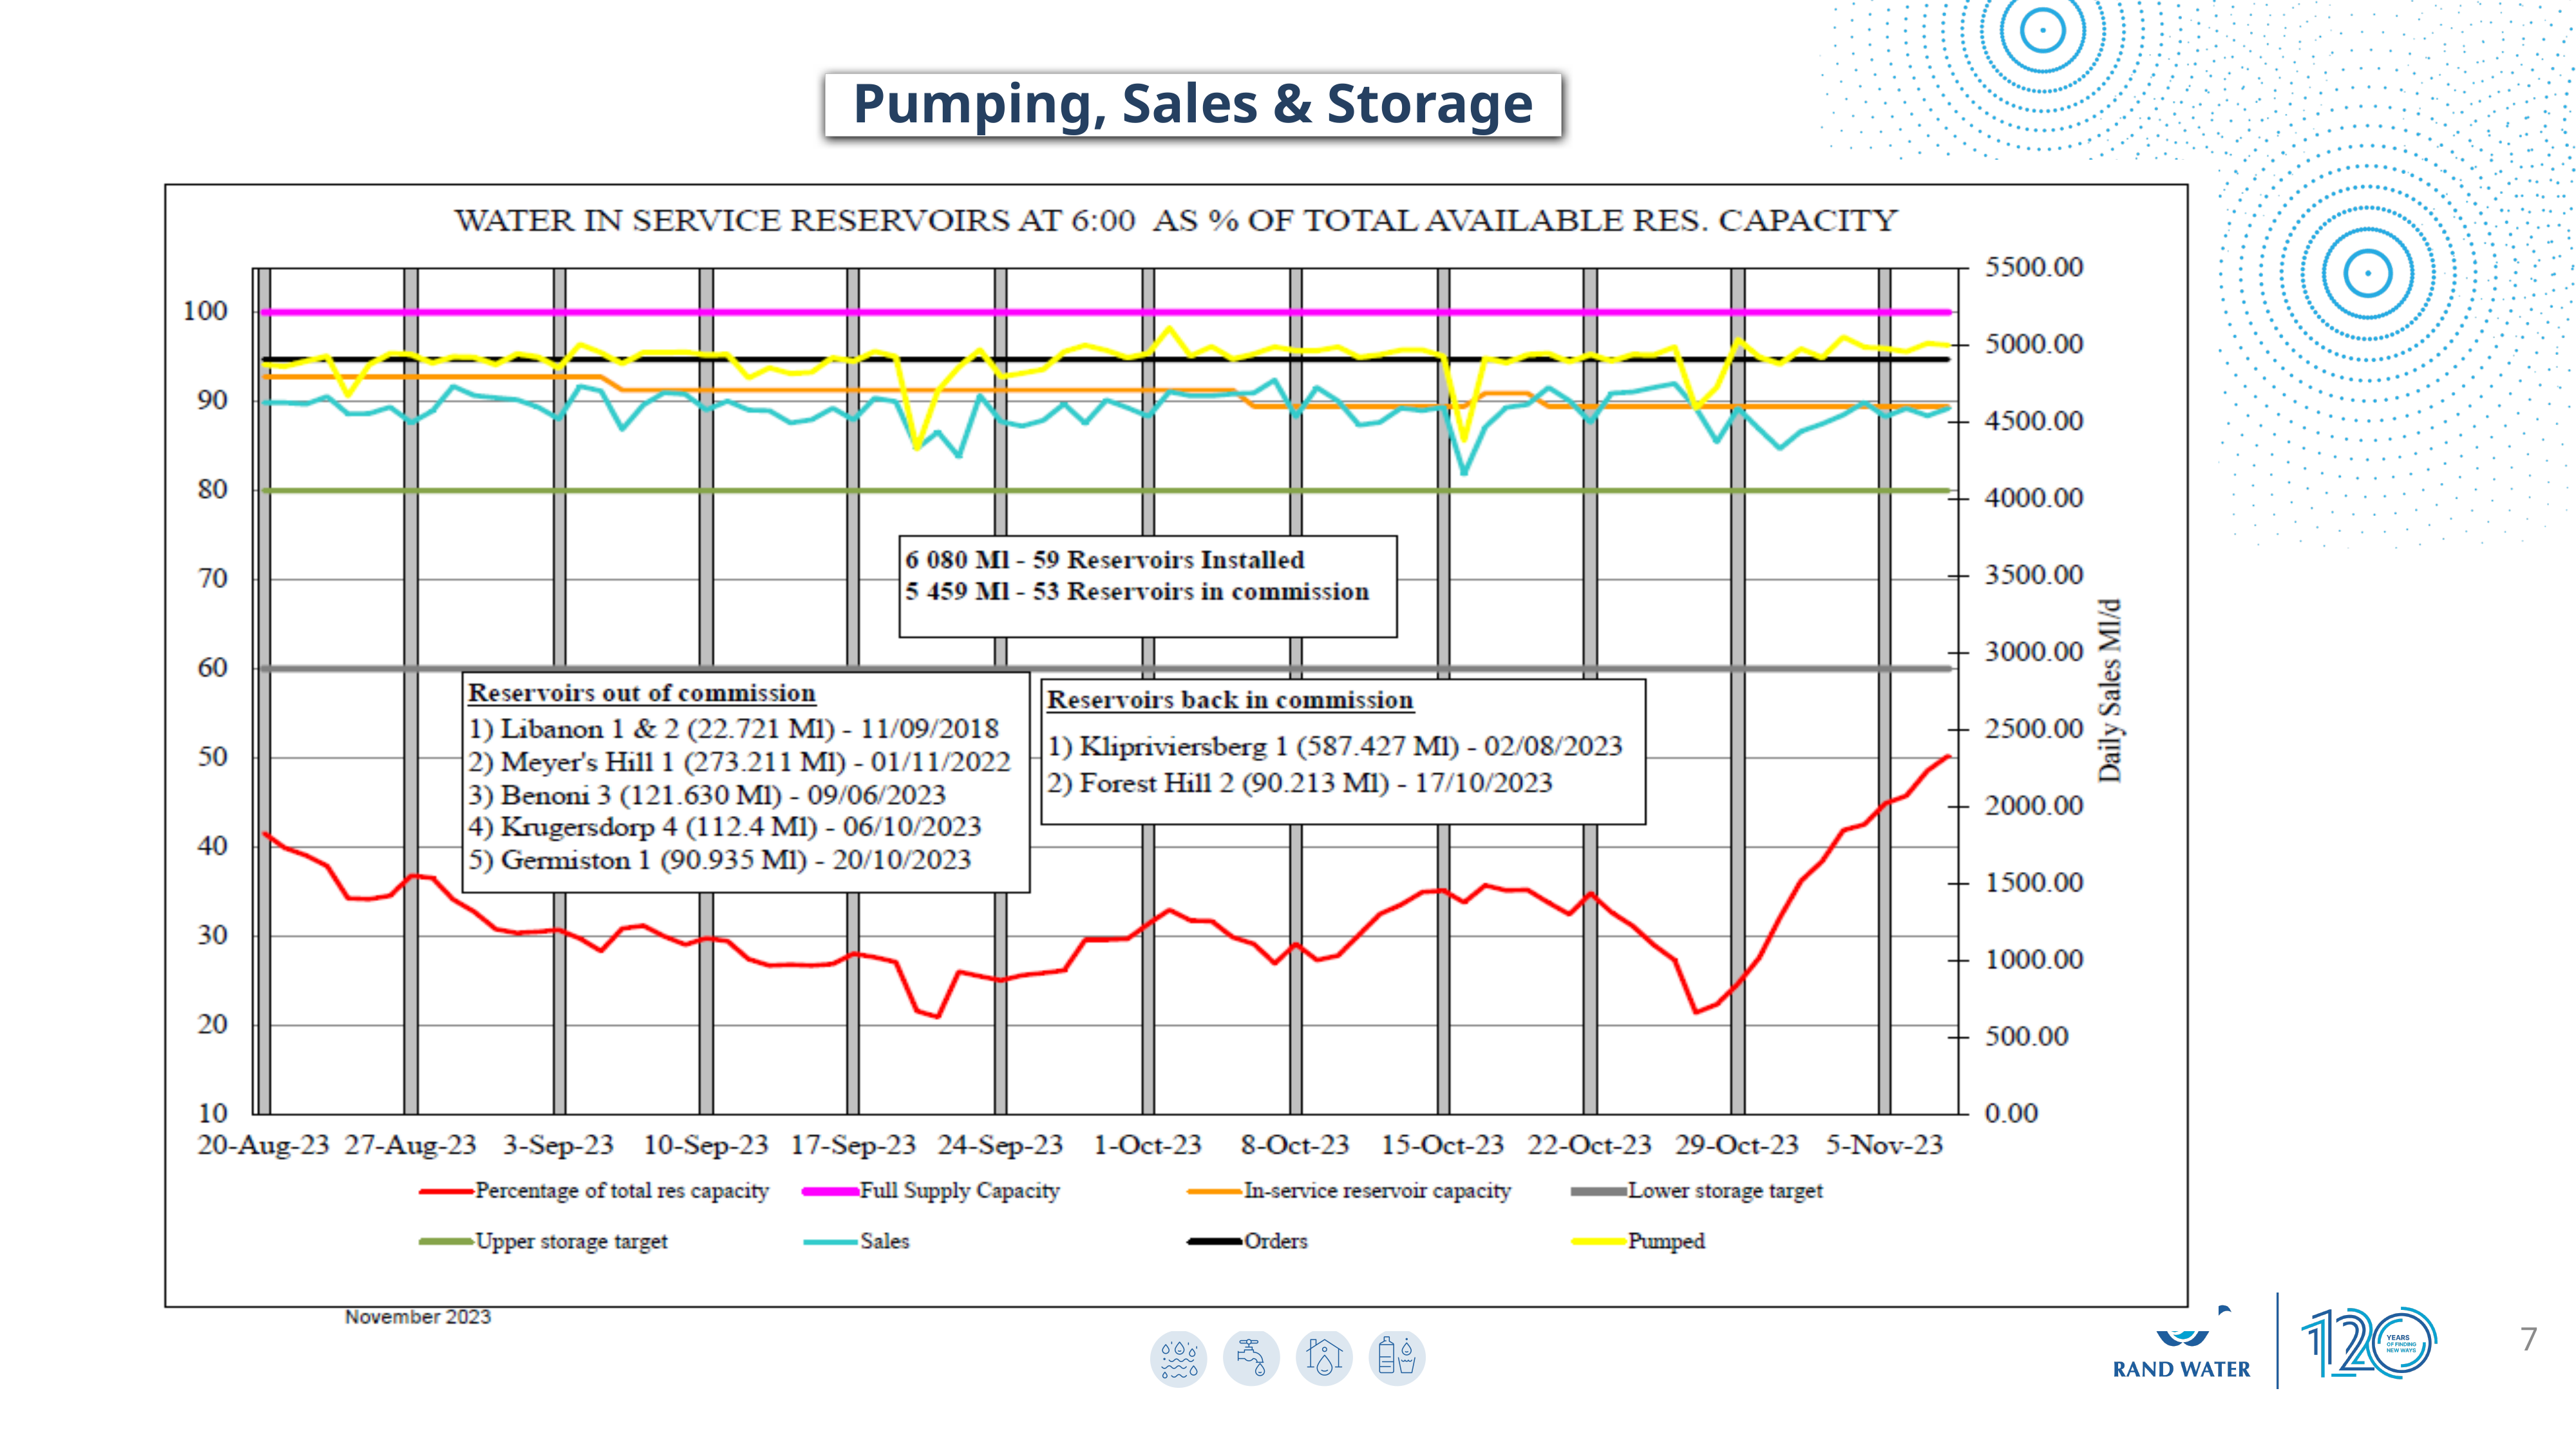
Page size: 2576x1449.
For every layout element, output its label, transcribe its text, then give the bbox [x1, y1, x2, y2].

text_box Pumping, Sales & Storage [825, 73, 1562, 137]
slide_number 7 [2468, 1312, 2548, 1369]
picture [142, 0, 2576, 1389]
